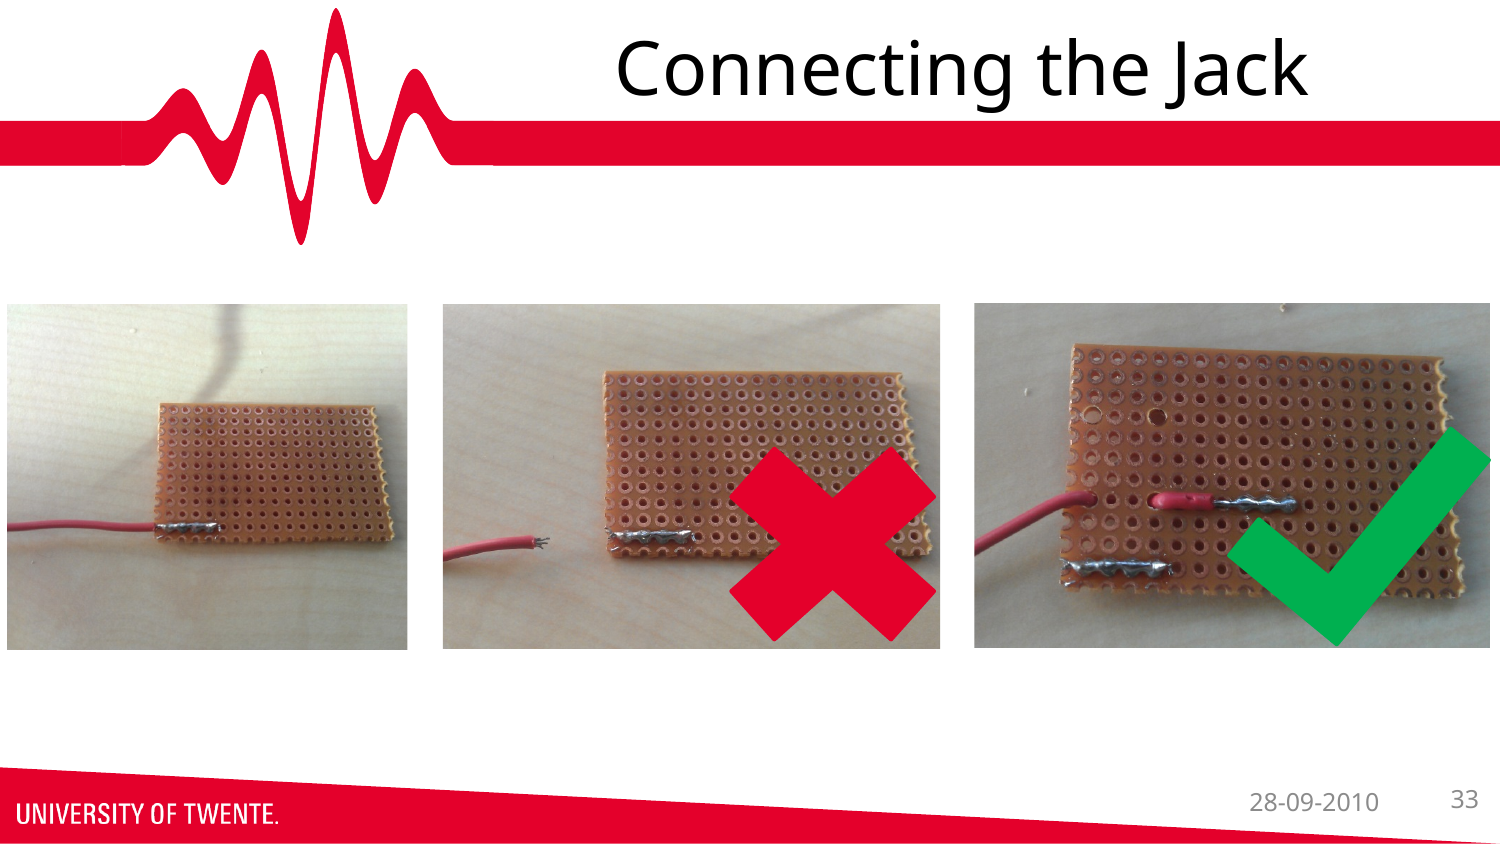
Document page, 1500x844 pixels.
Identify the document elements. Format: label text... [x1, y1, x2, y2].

slide_number 33 [1423, 778, 1495, 824]
picture [442, 303, 941, 649]
picture [0, 303, 408, 650]
picture [974, 303, 1491, 648]
picture [0, 8, 1500, 245]
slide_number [1234, 778, 1412, 824]
title Connecting the Jack [501, 20, 1424, 112]
picture [17, 803, 278, 824]
